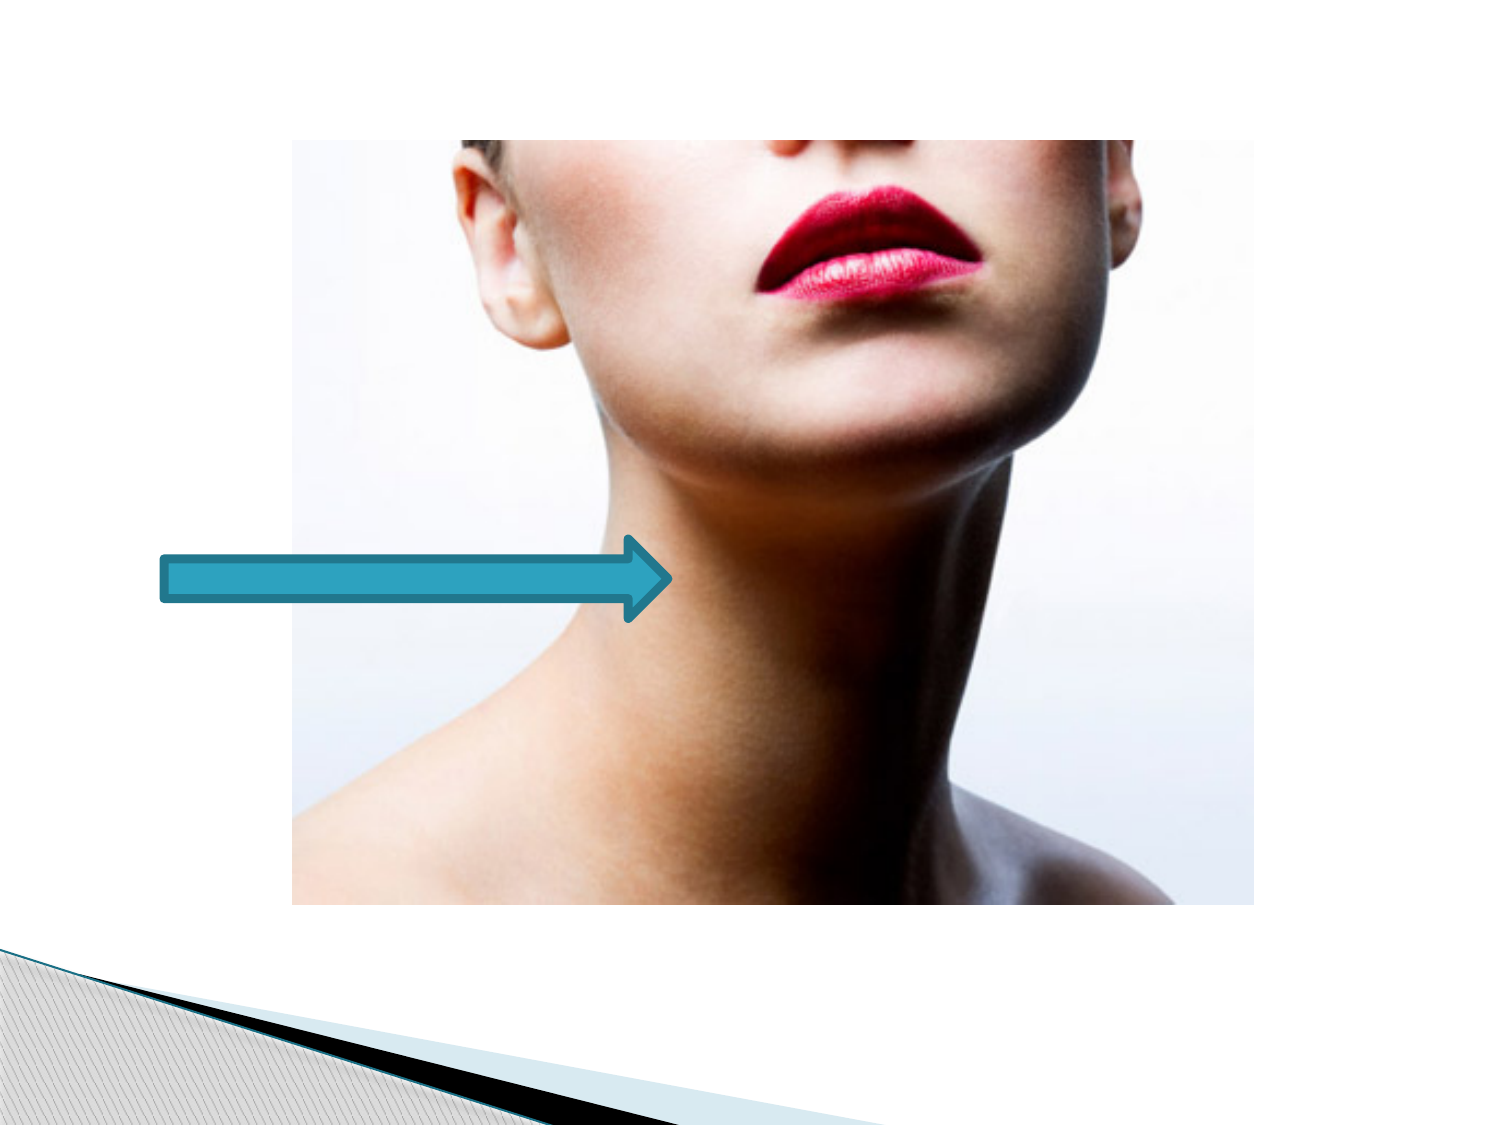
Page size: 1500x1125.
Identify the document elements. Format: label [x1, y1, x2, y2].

text_box [159, 554, 286, 604]
picture [292, 140, 1255, 906]
